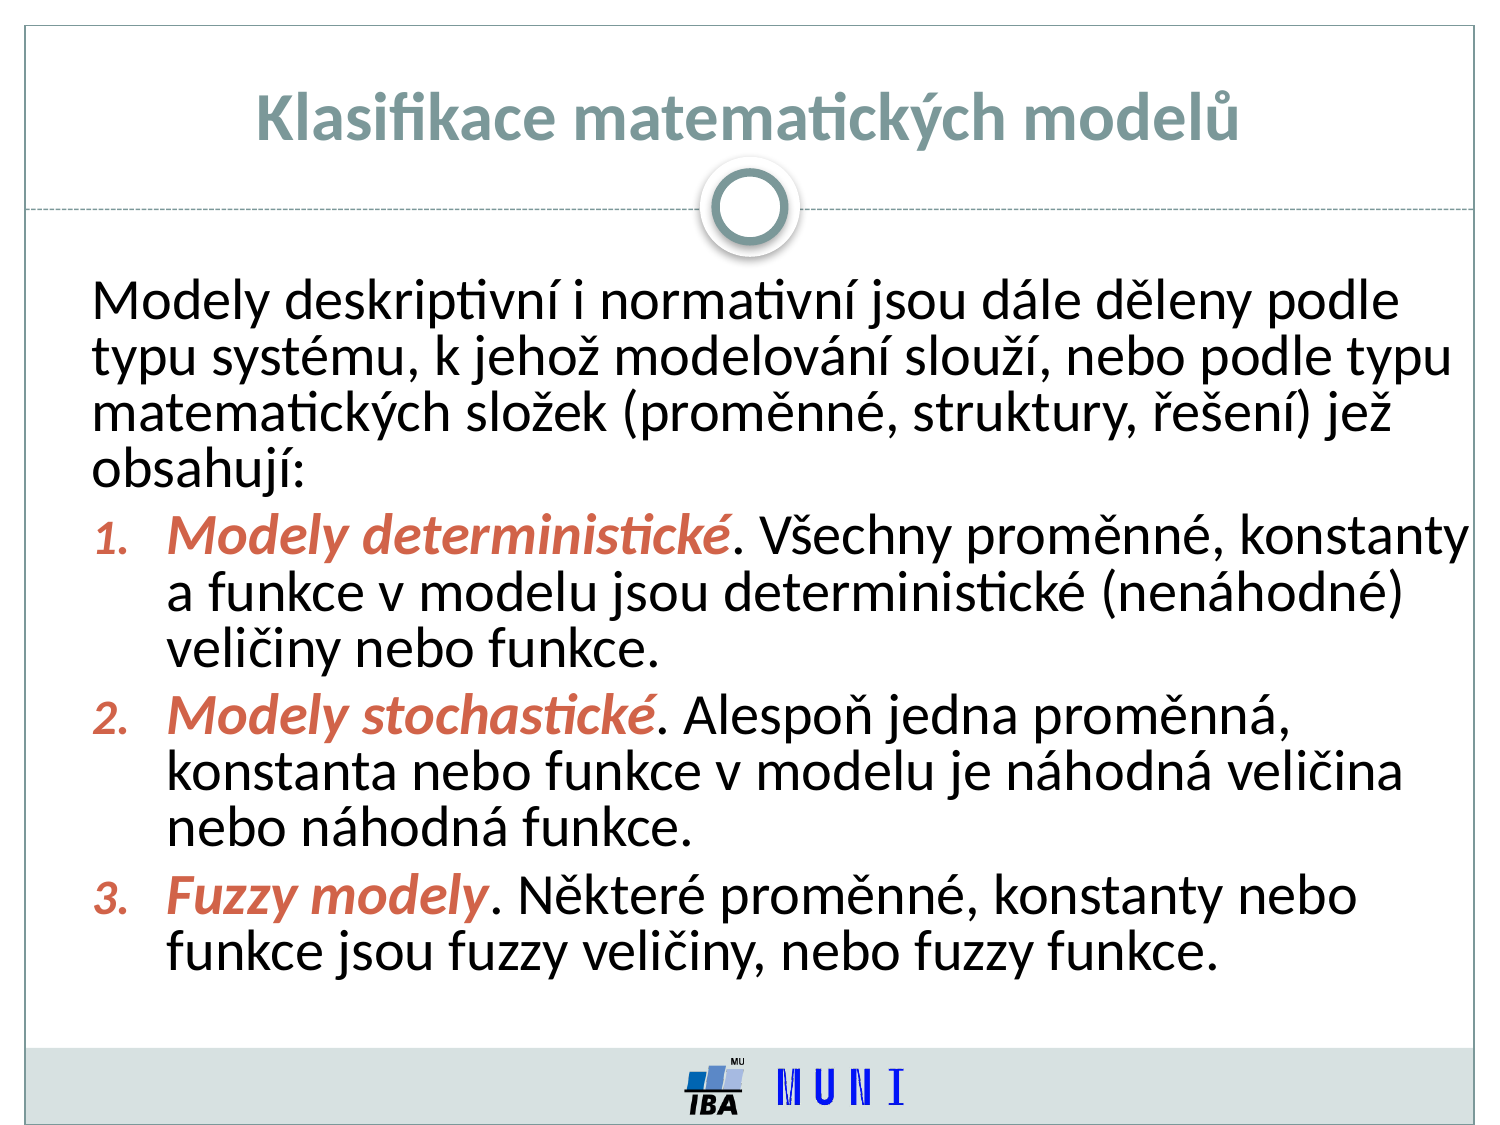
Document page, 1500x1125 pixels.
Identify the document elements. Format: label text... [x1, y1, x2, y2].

picture [684, 1058, 744, 1115]
text_box Klasifikace matematických modelů [49, 37, 1450, 162]
list Modely deskriptivní i normativní jsou dále děleny podle typu systému, k jehož modelování slouží, nebo podle typu matematických složek (proměnné, struktury, řešení) jež obsahují: Modely deterministické. Všechny proměnné, konstanty a funkce v modelu jsou deterministické (nenáhodné) veličiny nebo funkce. Modely stochastické. Alespoň jedna proměnná, konstanta nebo funkce v modelu je náhodná veličina nebo náhodná funkce. Fuzzy modely. Některé proměnné, konstanty nebo funkce jsou fuzzy veličiny, nebo fuzzy funkce. [76, 266, 1500, 1000]
picture [763, 1057, 917, 1118]
